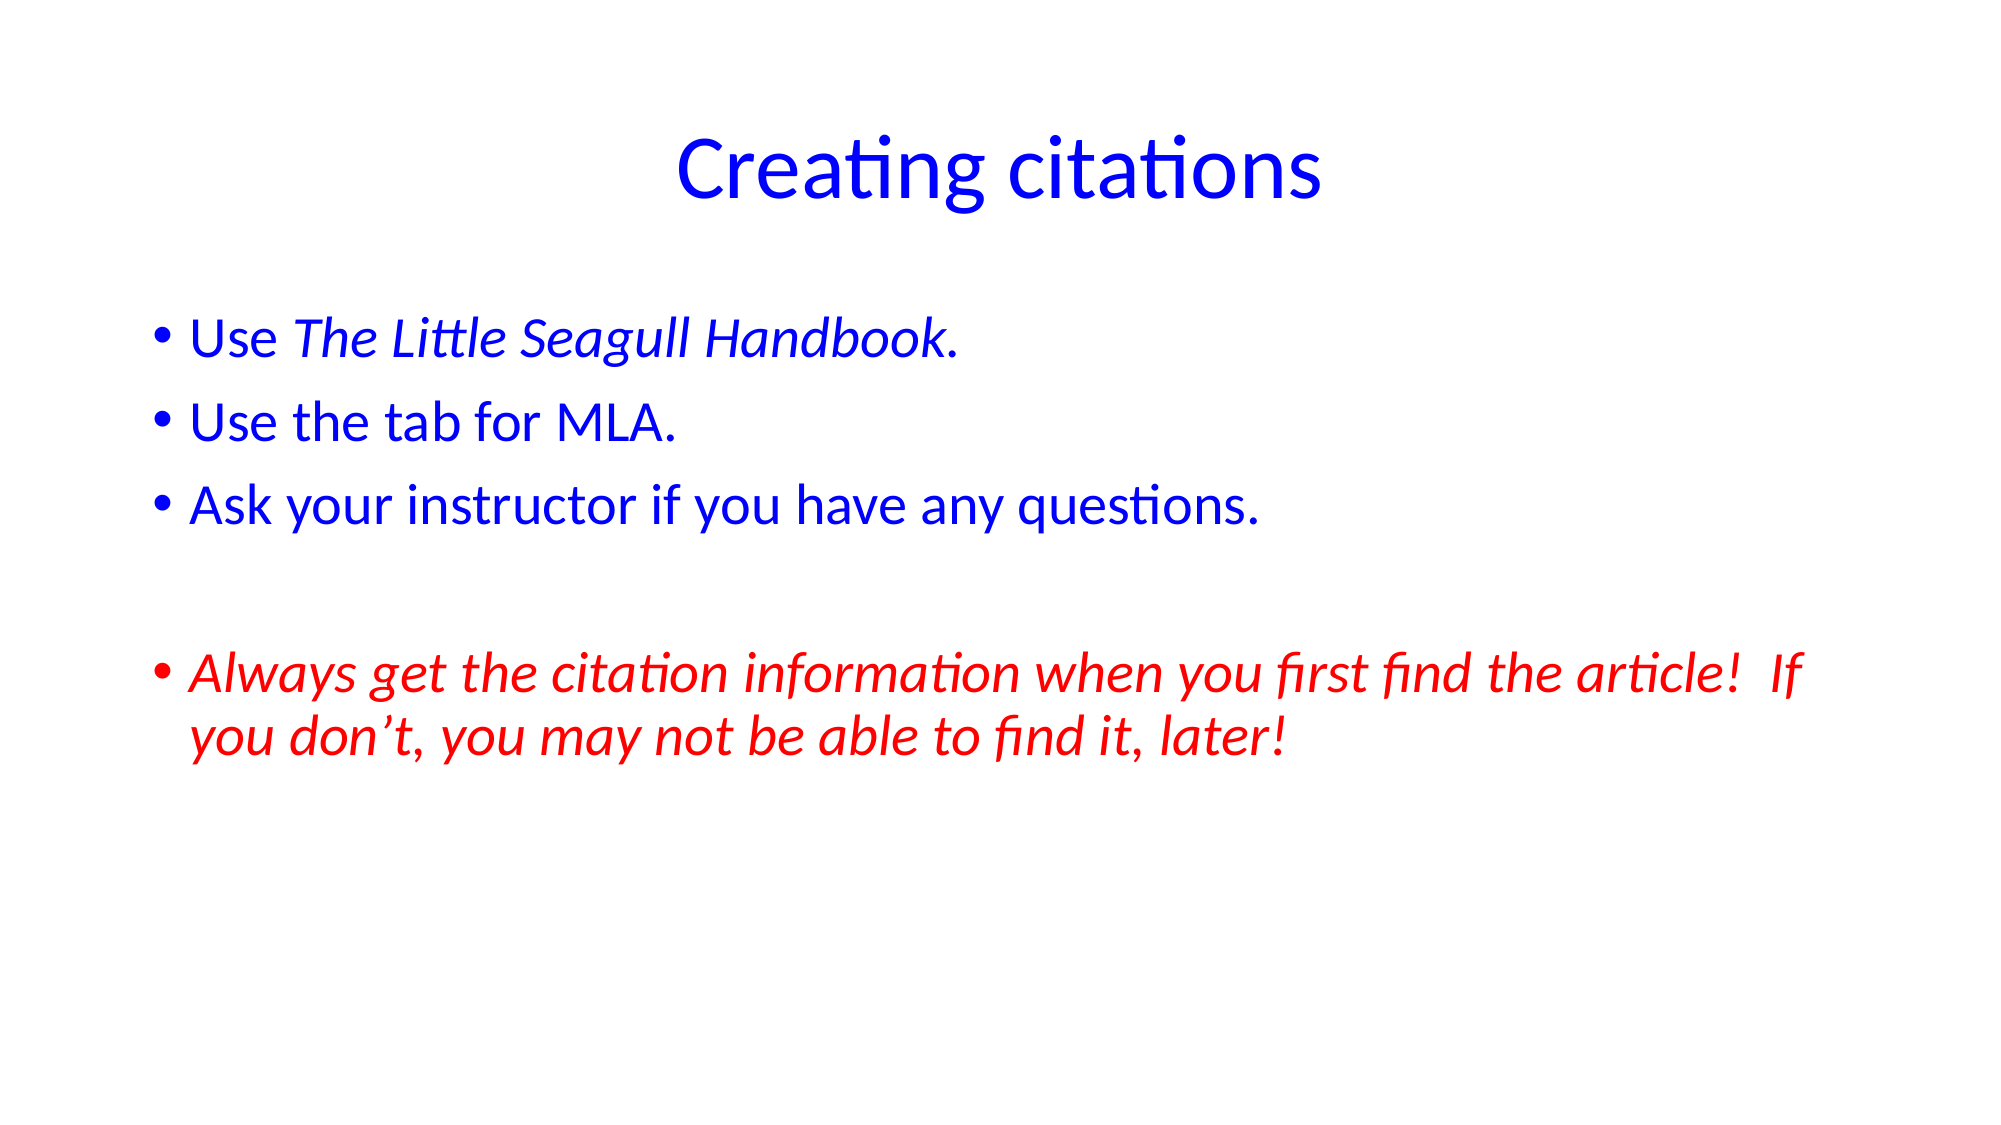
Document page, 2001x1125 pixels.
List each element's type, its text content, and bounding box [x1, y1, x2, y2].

list Use The Little Seagull Handbook. Use the tab for MLA. Ask your instructor if you have any questions. Always get the citation information when you first find the article! If you don’t, you may not be able to find it, later! [137, 299, 1863, 1014]
title Creating citations [137, 59, 1863, 278]
